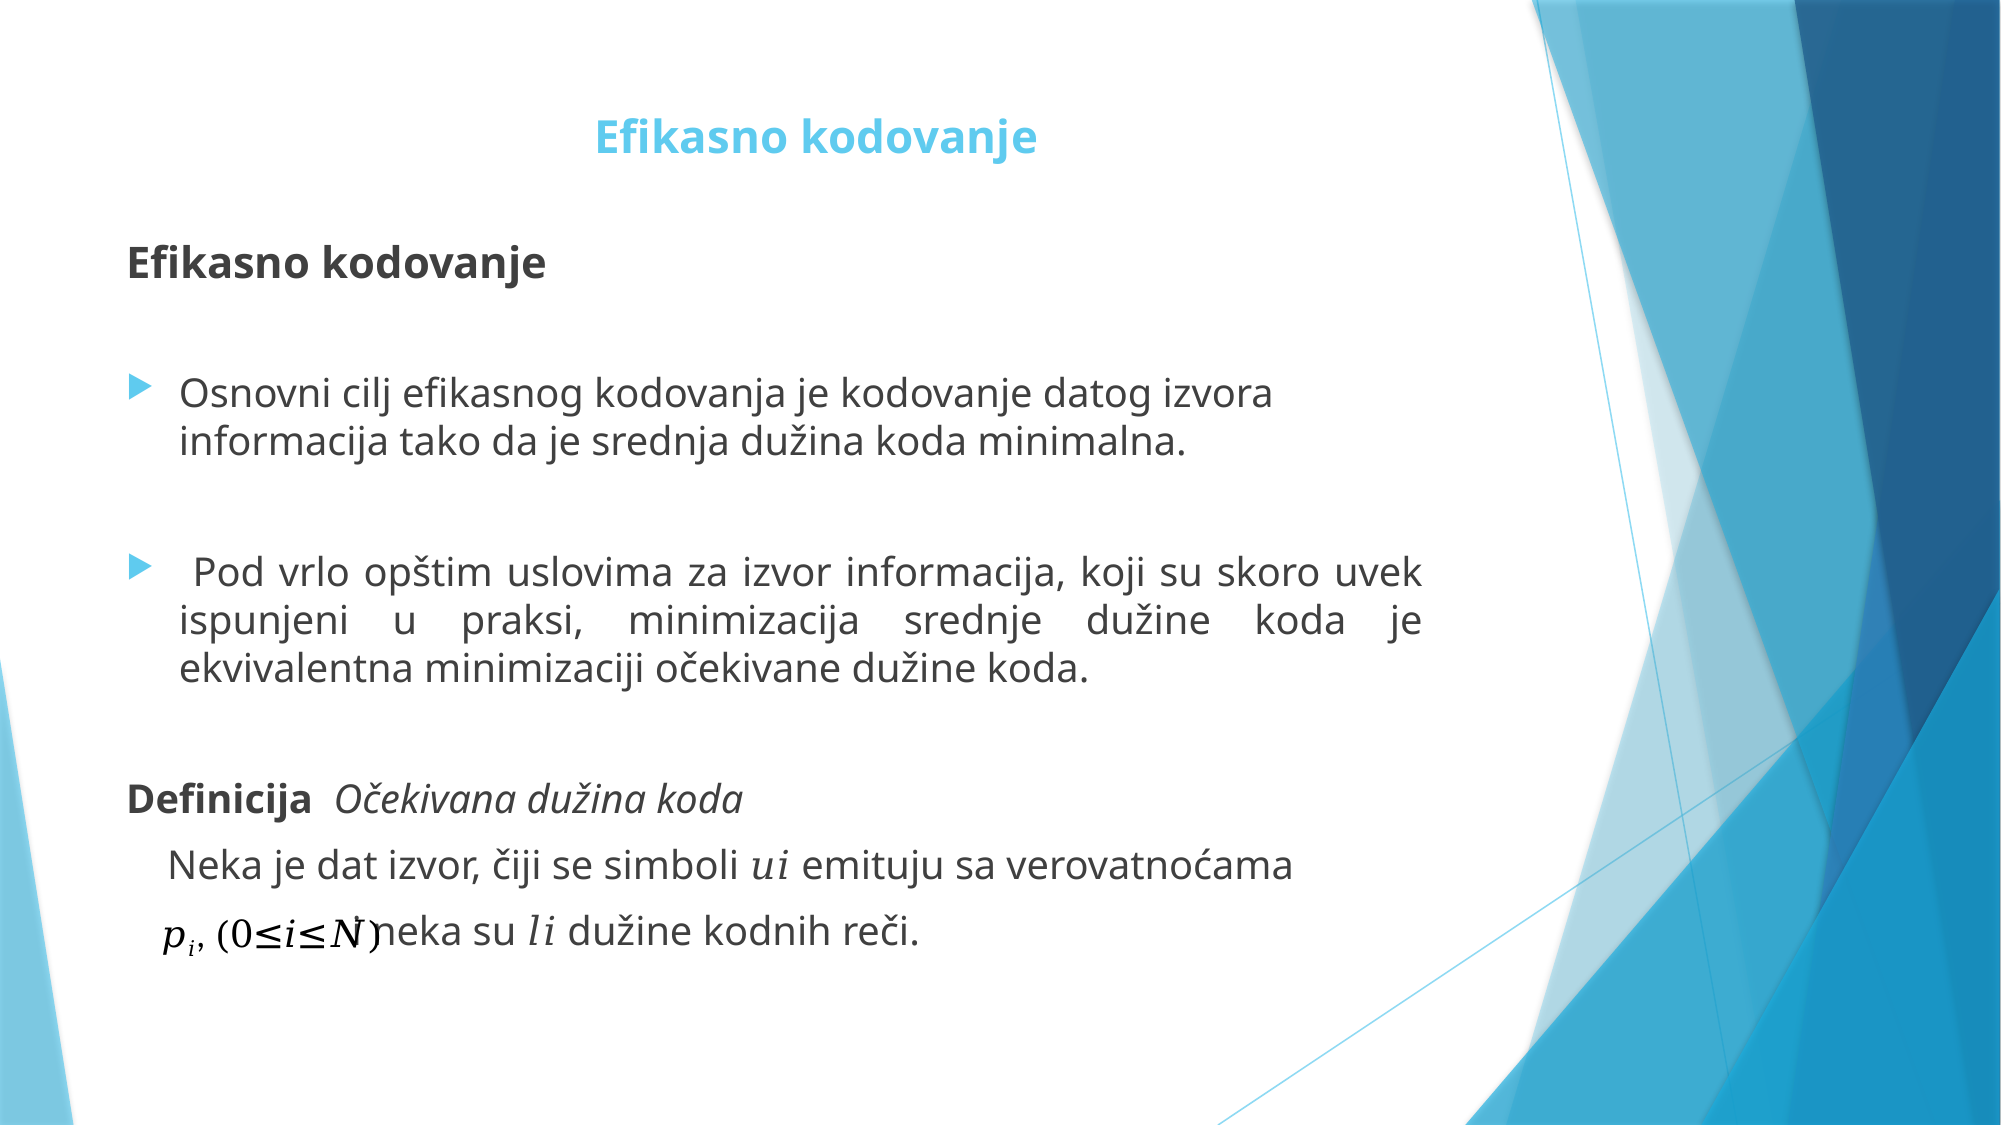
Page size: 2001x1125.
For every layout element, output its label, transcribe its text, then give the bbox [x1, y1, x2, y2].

list Efikasno kodovanje Osnovni cilj efikasnog kodovanja je kodovanje datog izvora informacija tako da je srednja dužina koda minimalna. Pod vrlo opštim uslovima za izvor informacija, koji su skoro uvek ispunjeni u praksi, minimizacija srednje dužine koda je ekvivalentna minimizaciji očekivane dužine koda. Definicija Očekivana dužina koda Neka je dat izvor, čiji se simboli 𝑢𝑖 emituju sa verovatnoćama i neka su 𝑙𝑖 dužine kodnih reči. [111, 228, 1438, 1092]
text_box 𝑝𝑖, (0≤𝑖≤𝑁) [145, 902, 399, 969]
title Efikasno kodovanje [111, 99, 1522, 227]
